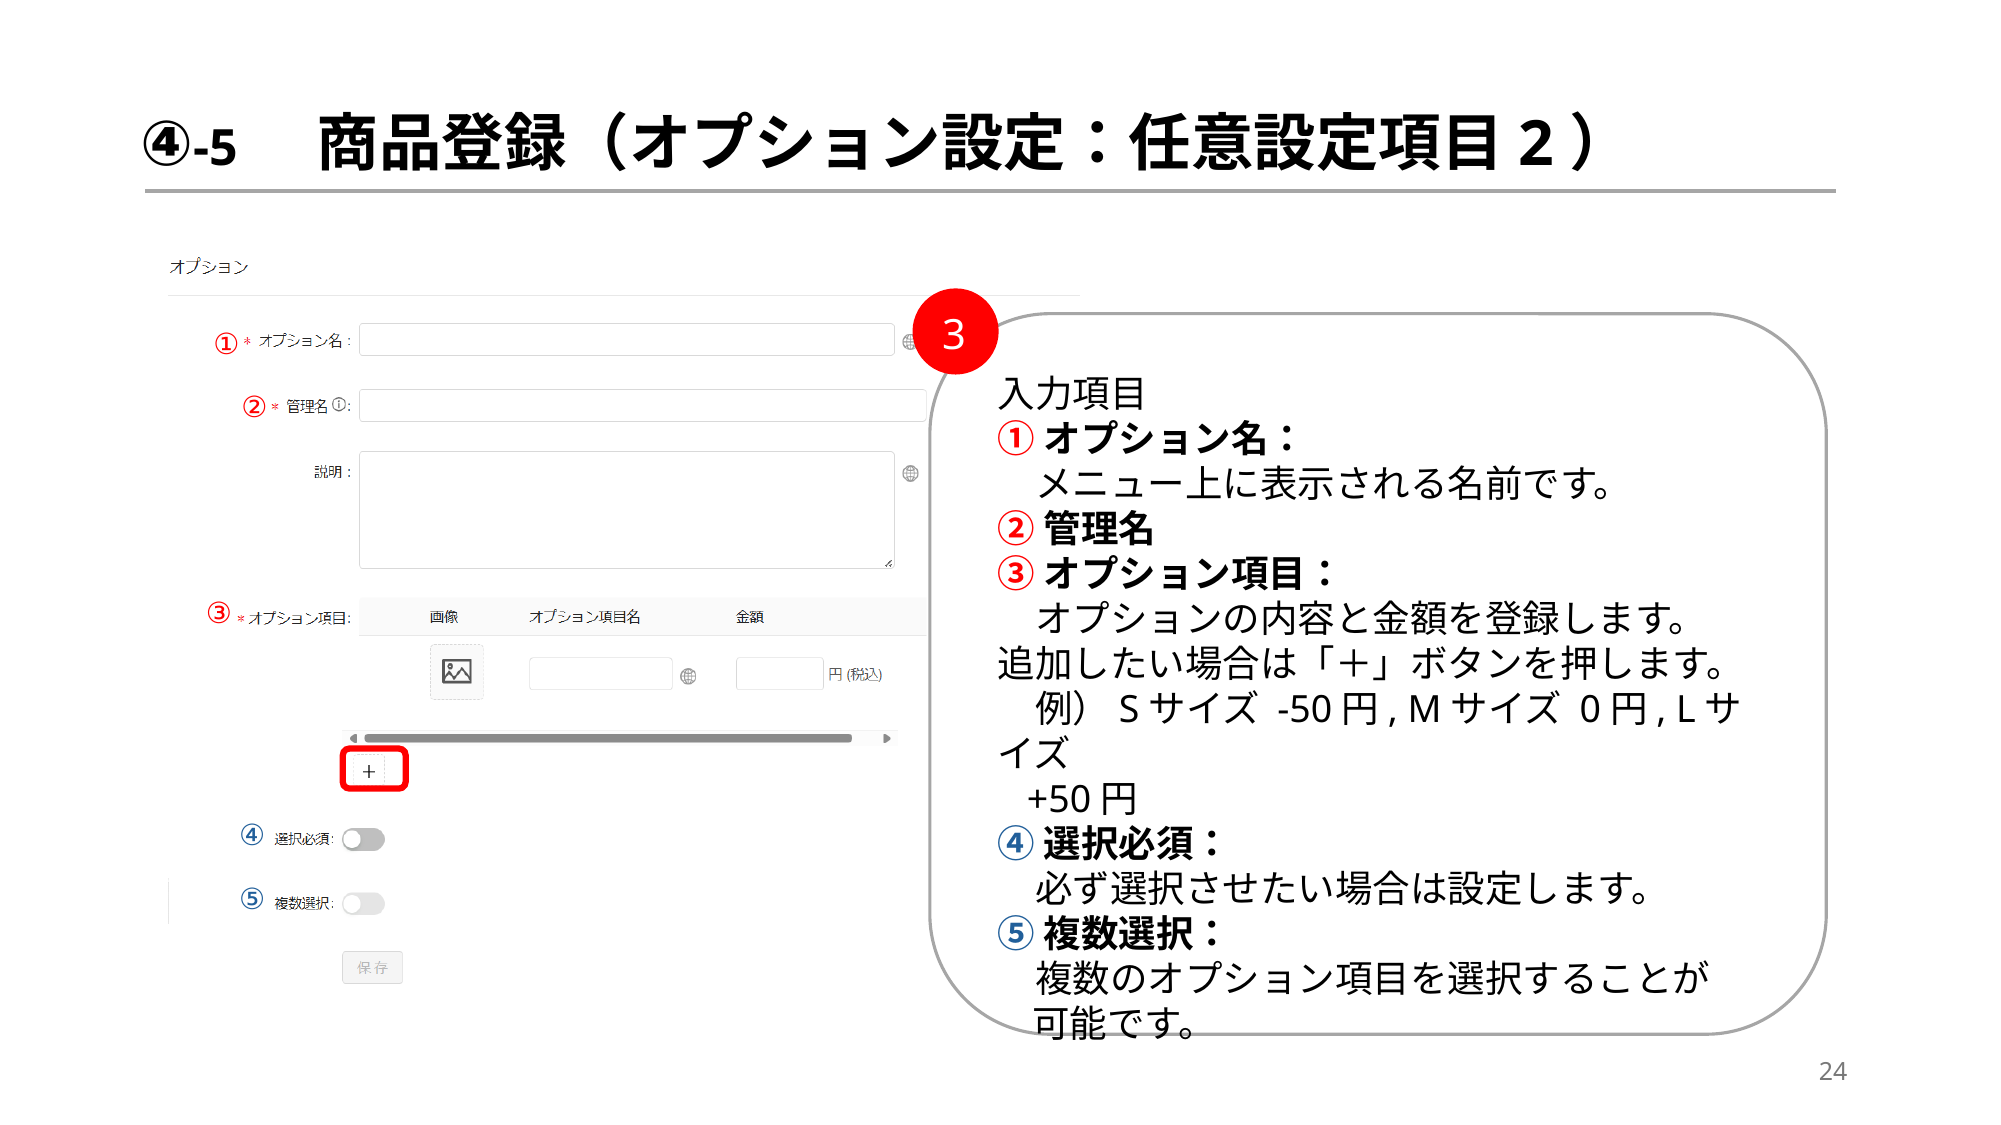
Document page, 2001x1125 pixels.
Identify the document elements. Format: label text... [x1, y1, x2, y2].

title ④-5 商品登録（オプション設定：任意設定項目2） [125, 79, 1767, 208]
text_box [168, 251, 1083, 990]
slide_number 24 [1412, 1042, 1863, 1103]
text_box [1083, 312, 1828, 1000]
text_box [954, 990, 982, 1016]
text_box 入力項目​ ①オプション名：​ メニュー上に表示される名前です。​ ②管理名​ ③オプション項目：​ オプションの内容と金額を登録します。 追加したい場合は「＋」ボタンを押します。​ 例）Sサイズ -50円, Mサイズ 0円, Lサイズ +50円​ ④選択必須：​ 必ず選択させたい場合は設定します。​ ⑤複数選択：​ 複数のオプション項目を選択することが 可能です。 [982, 362, 1793, 1053]
